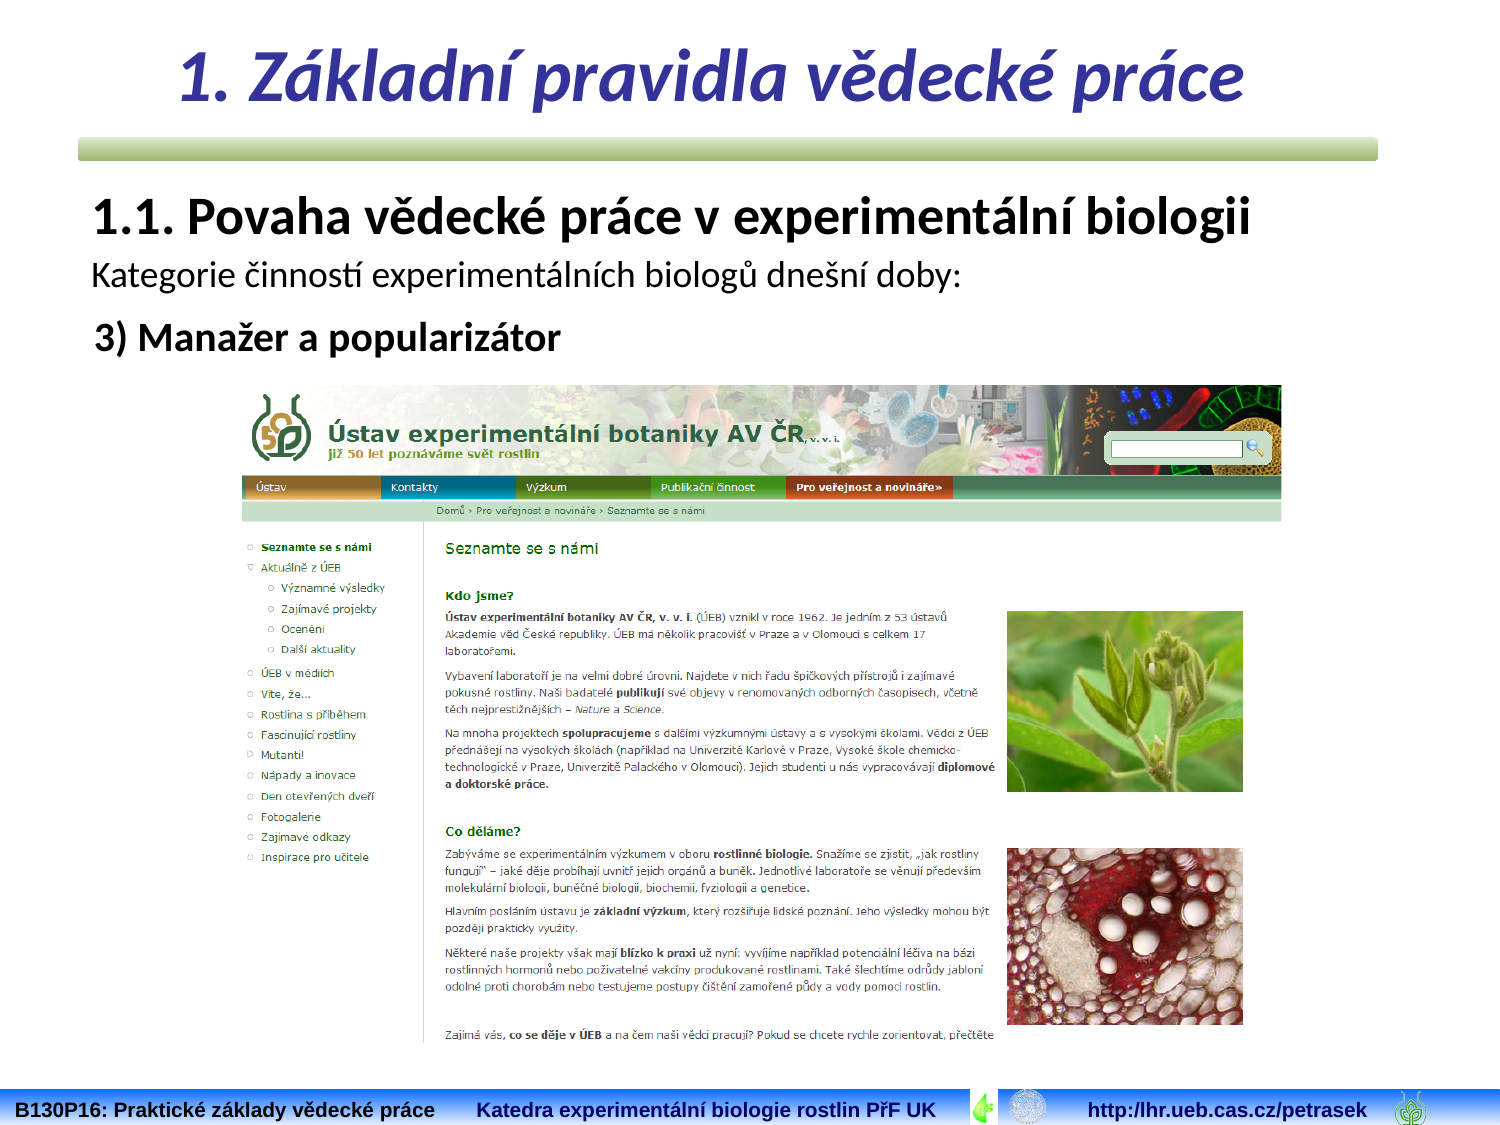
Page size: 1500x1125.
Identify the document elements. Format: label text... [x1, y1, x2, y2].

picture [241, 385, 1282, 1043]
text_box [0, 1088, 1500, 1125]
text_box 3) Manažer a popularizátor [79, 302, 577, 368]
text_box [76, 135, 1380, 163]
text_box Kategorie činností experimentálních biologů dnešní doby: [76, 242, 1376, 303]
text_box 1. Základní pravidla vědecké práce [159, 18, 1261, 124]
text_box 1.1. Povaha vědecké práce v experimentální biologii [76, 172, 1317, 242]
